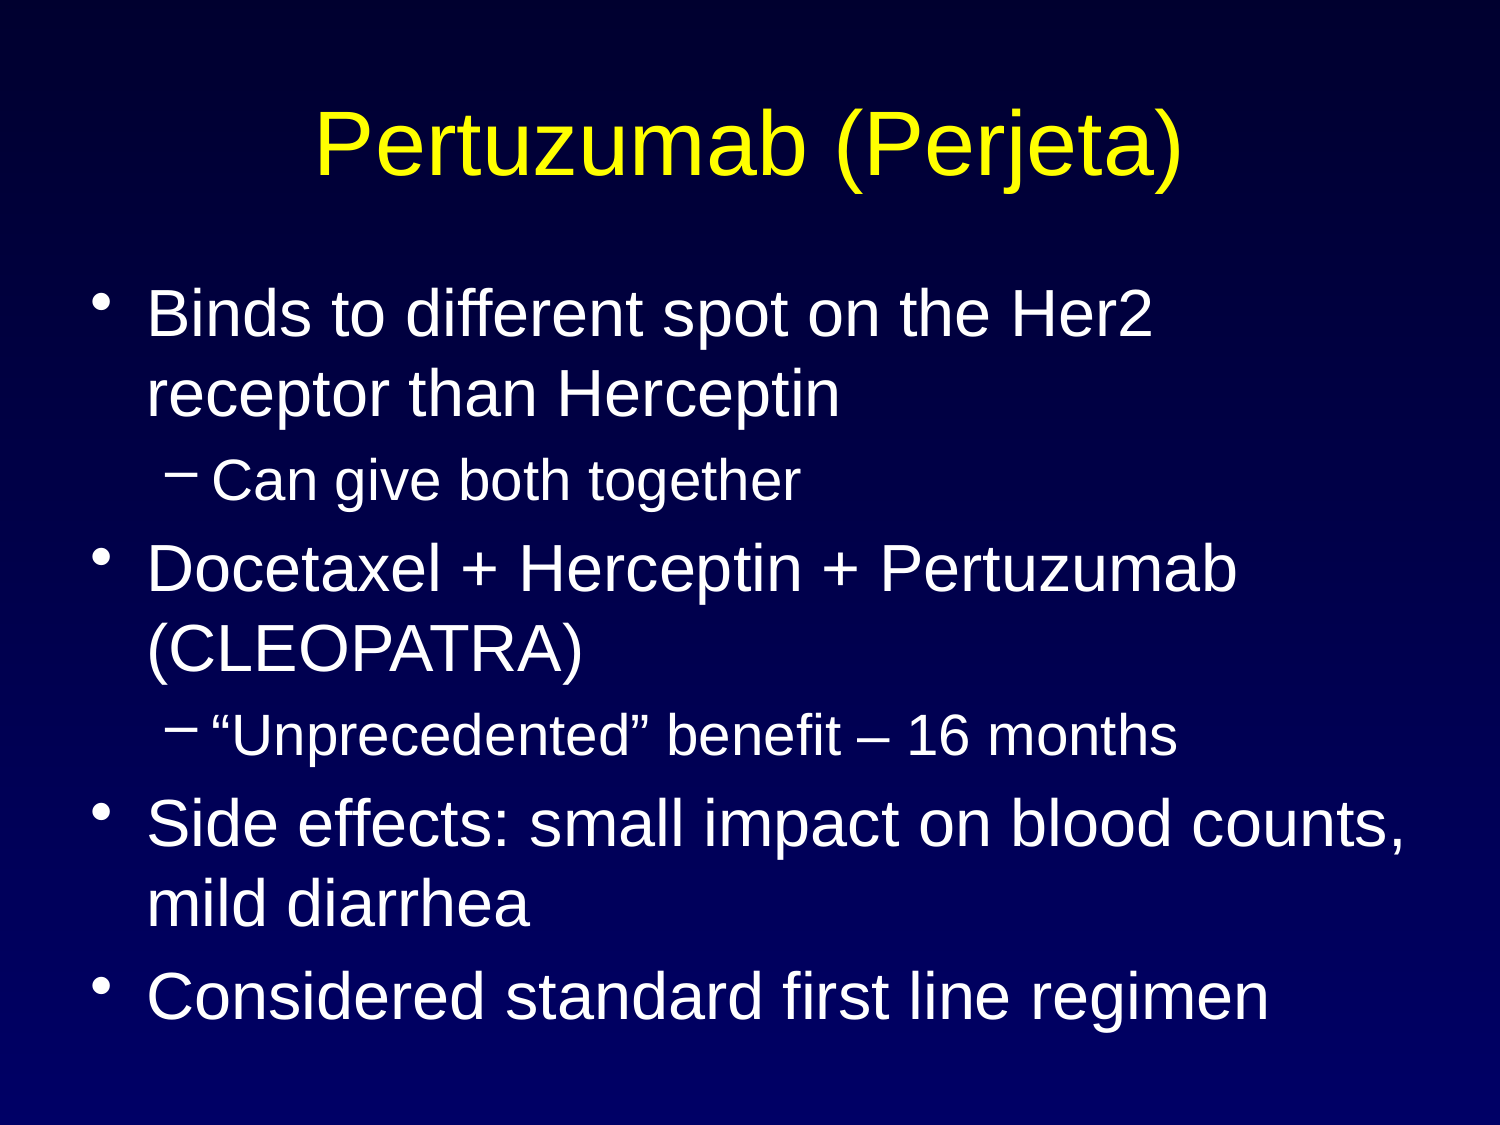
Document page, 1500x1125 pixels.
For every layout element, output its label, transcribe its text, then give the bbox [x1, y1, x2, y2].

list Binds to different spot on the Her2 receptor than Herceptin Can give both together Docetaxel + Herceptin + Pertuzumab (CLEOPATRA) “Unprecedented” benefit – 16 months Side effects: small impact on blood counts, mild diarrhea Considered standard first line regimen [75, 262, 1425, 1005]
title Pertuzumab (Perjeta) [75, 45, 1425, 233]
